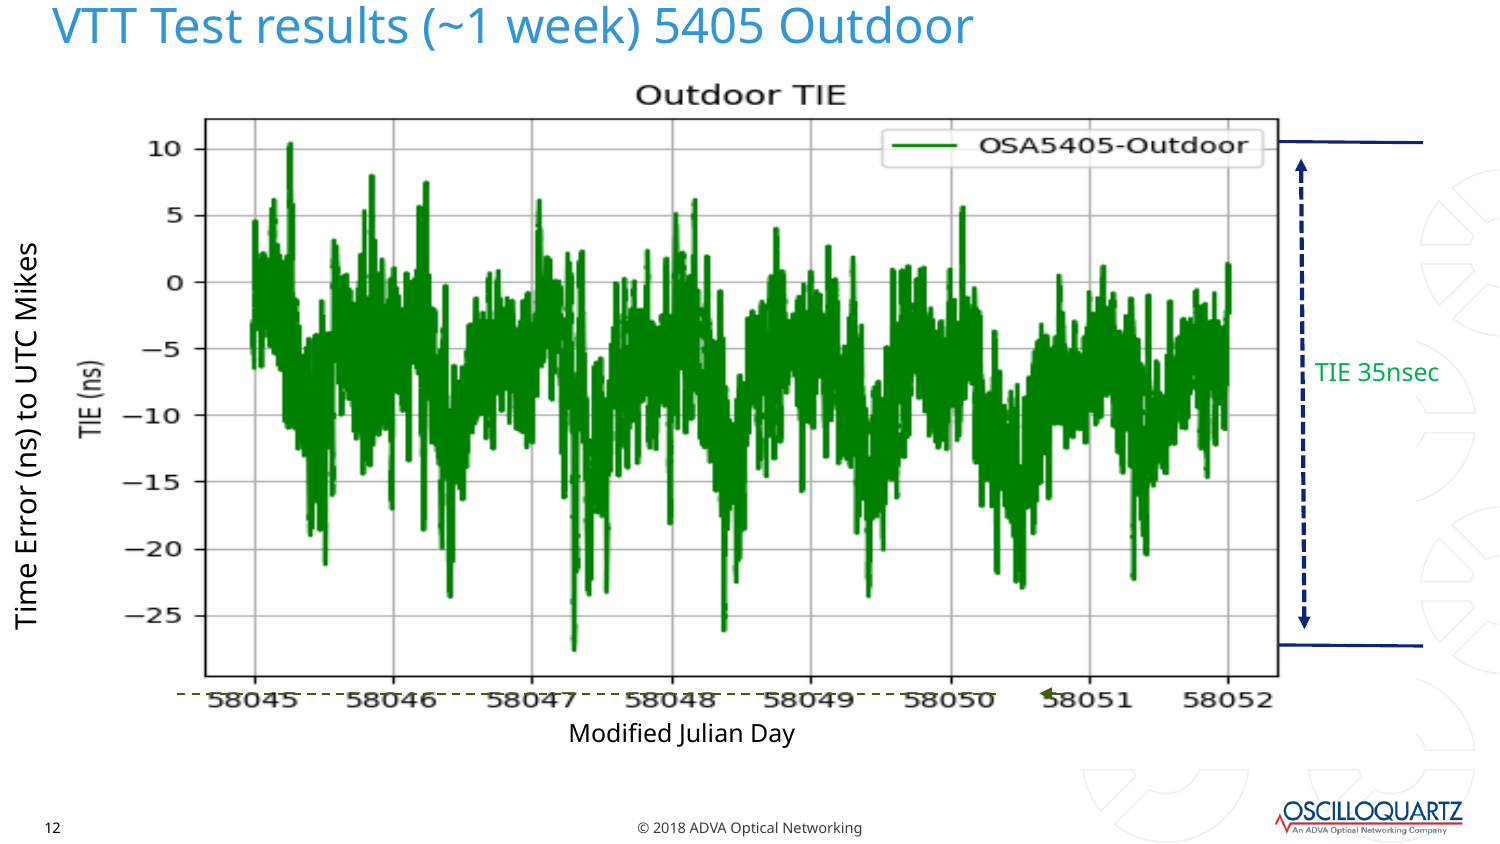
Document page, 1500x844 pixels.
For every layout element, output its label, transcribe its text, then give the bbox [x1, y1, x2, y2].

title VTT Test results (~1 week) 5405 Outdoor [37, 0, 1463, 114]
picture [32, 31, 1416, 756]
picture [1271, 793, 1467, 839]
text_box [1301, 158, 1305, 630]
text_box TIE 35nsec [1416, 348, 1455, 394]
text_box Time Error (ns) to UTC Mikes [0, 158, 32, 645]
